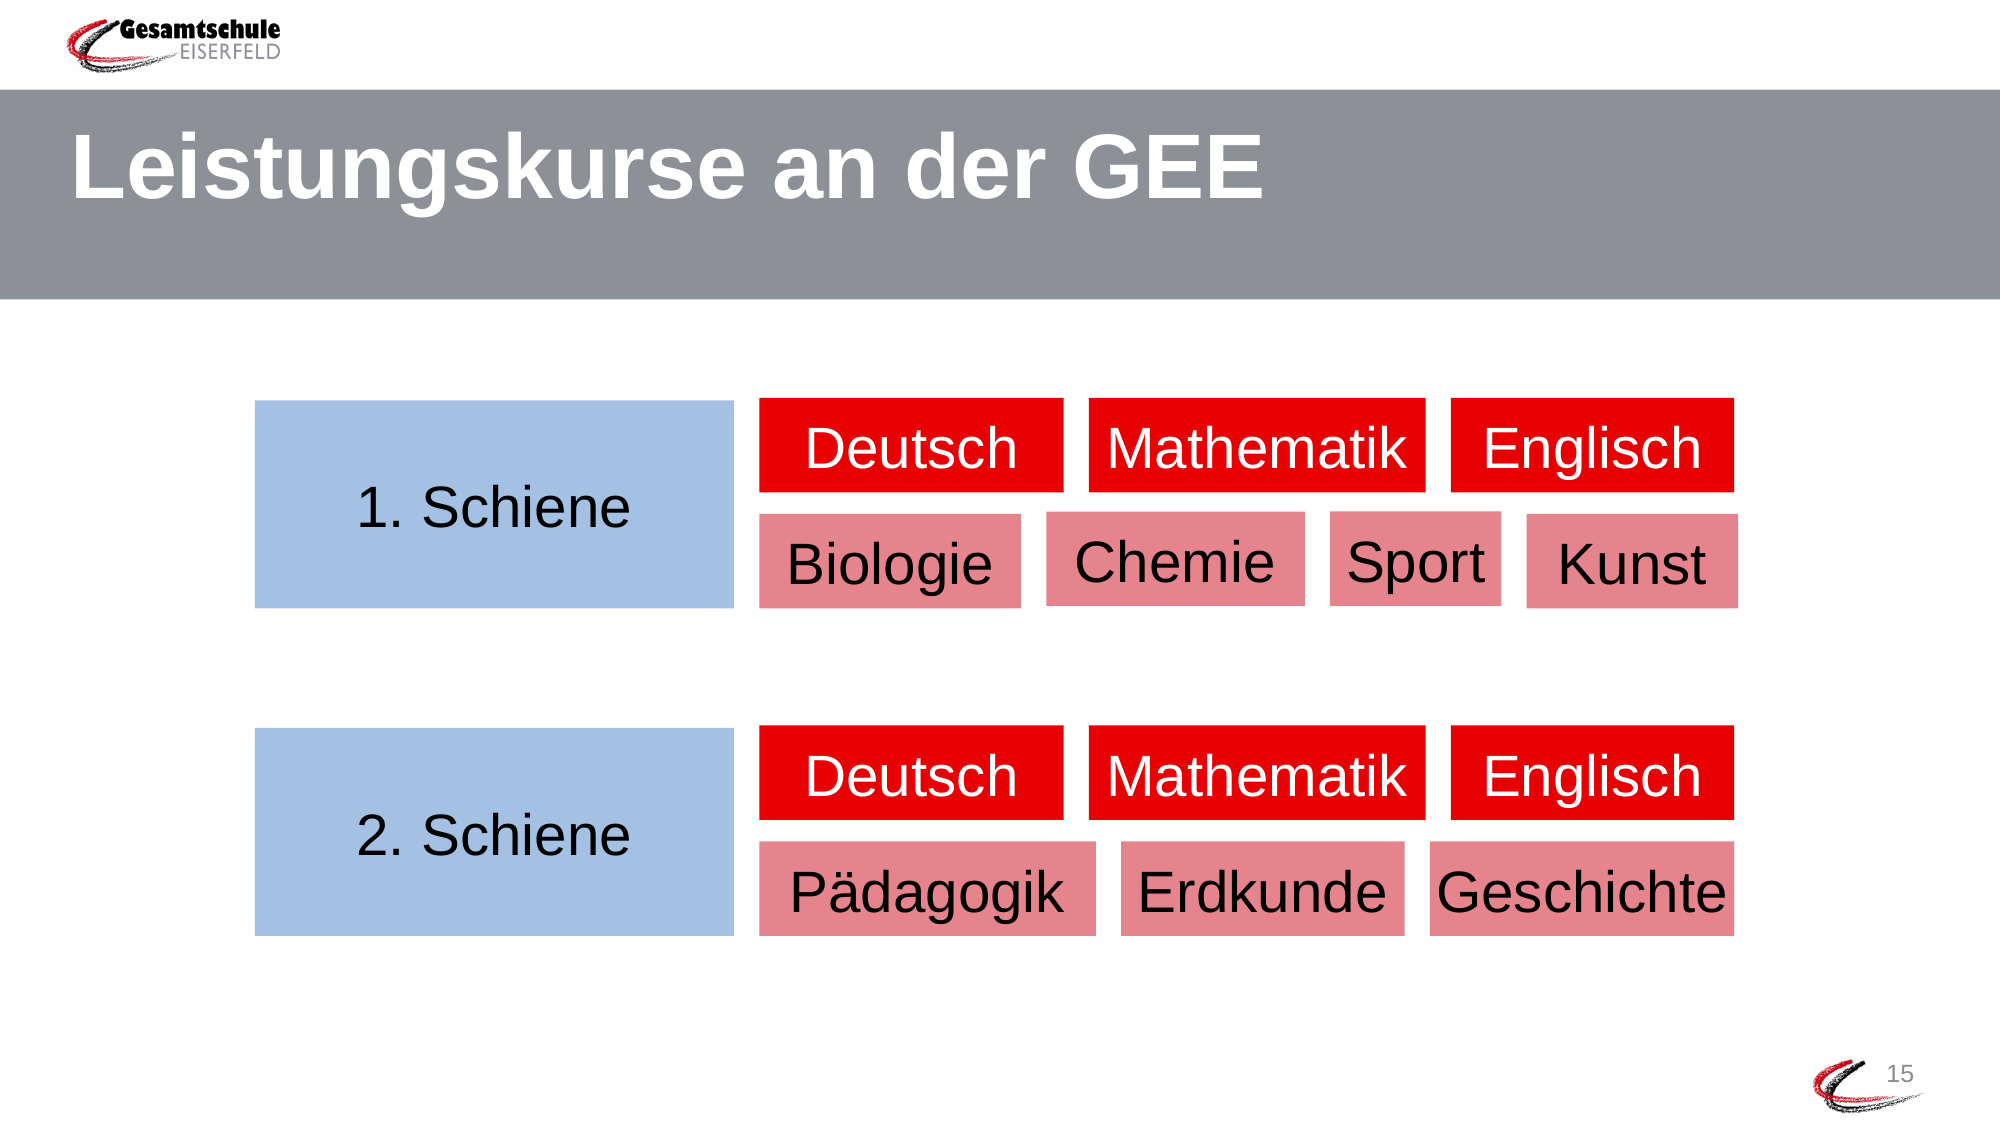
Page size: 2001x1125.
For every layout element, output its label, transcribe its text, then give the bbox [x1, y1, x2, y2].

slide_number 15 [1853, 1025, 1948, 1120]
picture [63, 15, 283, 76]
text_box Biologie [759, 513, 1022, 609]
text_box Englisch [1450, 397, 1735, 493]
text_box Pädagogik [759, 841, 1096, 936]
text_box Deutsch [759, 725, 1064, 820]
text_box Mathematik [1088, 397, 1426, 493]
text_box 1. Schiene [254, 400, 735, 609]
text_box Kunst [1526, 513, 1739, 609]
text_box Chemie [1046, 511, 1305, 606]
text_box Deutsch [759, 397, 1064, 493]
text_box Geschichte [1429, 841, 1735, 936]
picture [1809, 1055, 1853, 1116]
text_box Englisch [1450, 725, 1735, 820]
text_box 2. Schiene [254, 727, 735, 936]
text_box Sport [1330, 511, 1502, 606]
title Leistungskurse an der GEE [55, 111, 1830, 298]
text_box Mathematik [1088, 725, 1426, 820]
text_box Erdkunde [1121, 841, 1405, 936]
